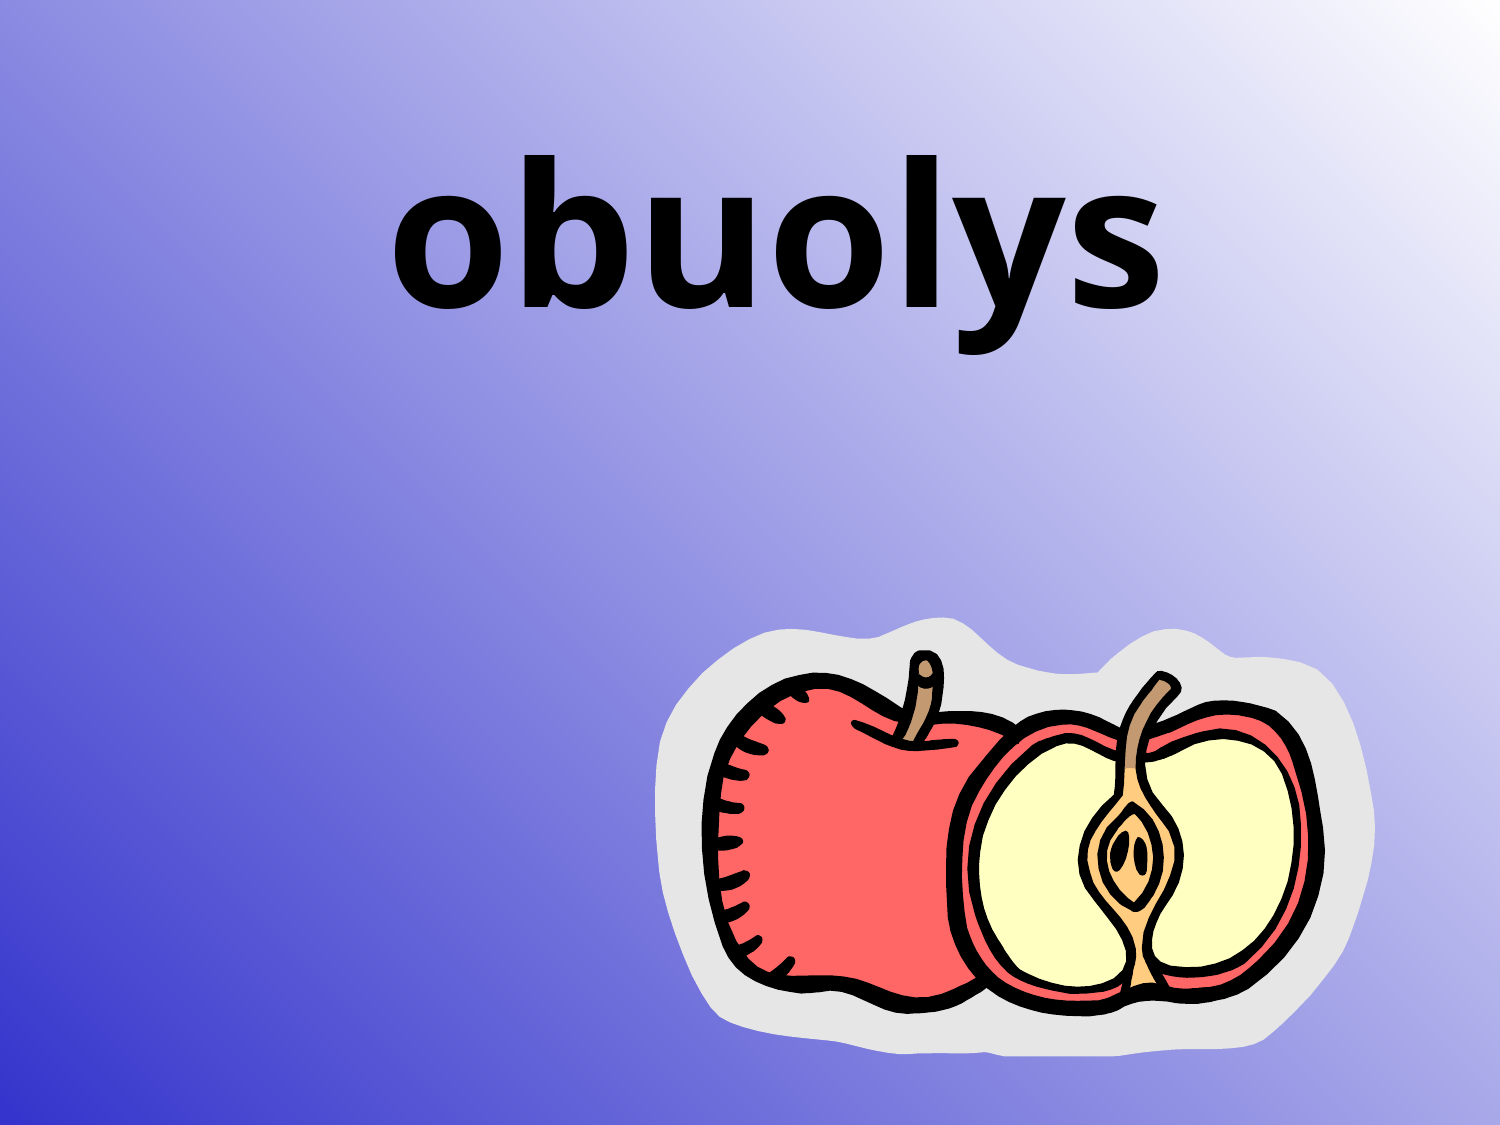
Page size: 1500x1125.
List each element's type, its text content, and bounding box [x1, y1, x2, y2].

picture [649, 612, 1381, 1062]
list obuolys [112, 99, 1388, 1001]
